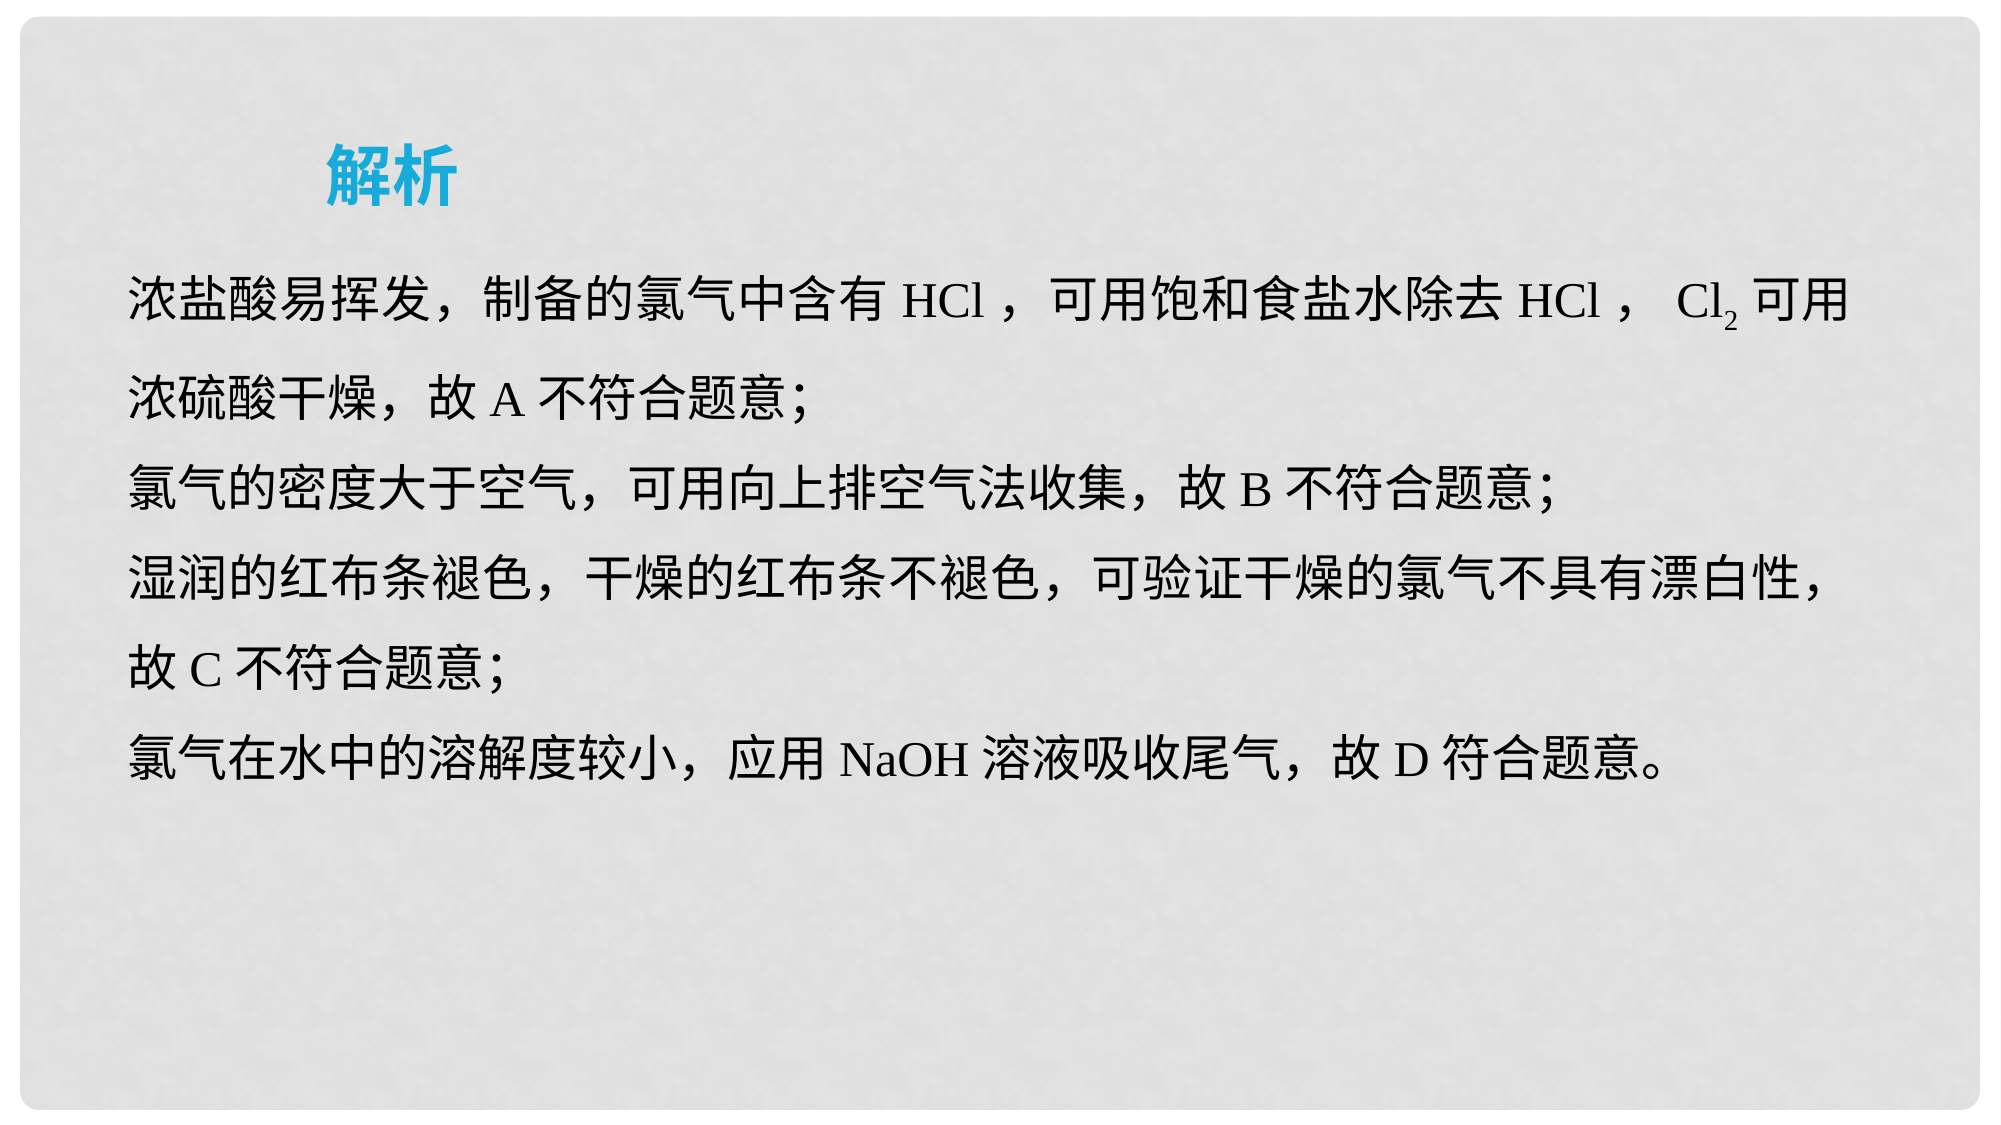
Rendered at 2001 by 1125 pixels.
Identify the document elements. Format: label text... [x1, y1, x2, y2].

text_box 浓盐酸易挥发，制备的氯气中含有HCl，可用饱和食盐水除去HCl，Cl2可用浓硫酸干燥，故A不符合题意； 氯气的密度大于空气，可用向上排空气法收集，故B不符合题意； 湿润的红布条褪色，干燥的红布条不褪色，可验证干燥的氯气不具有漂白性，故C不符合题意； 氯气在水中的溶解度较小，应用NaOH溶液吸收尾气，故D符合题意。 [112, 226, 1867, 794]
text_box 解析 [277, 125, 508, 221]
